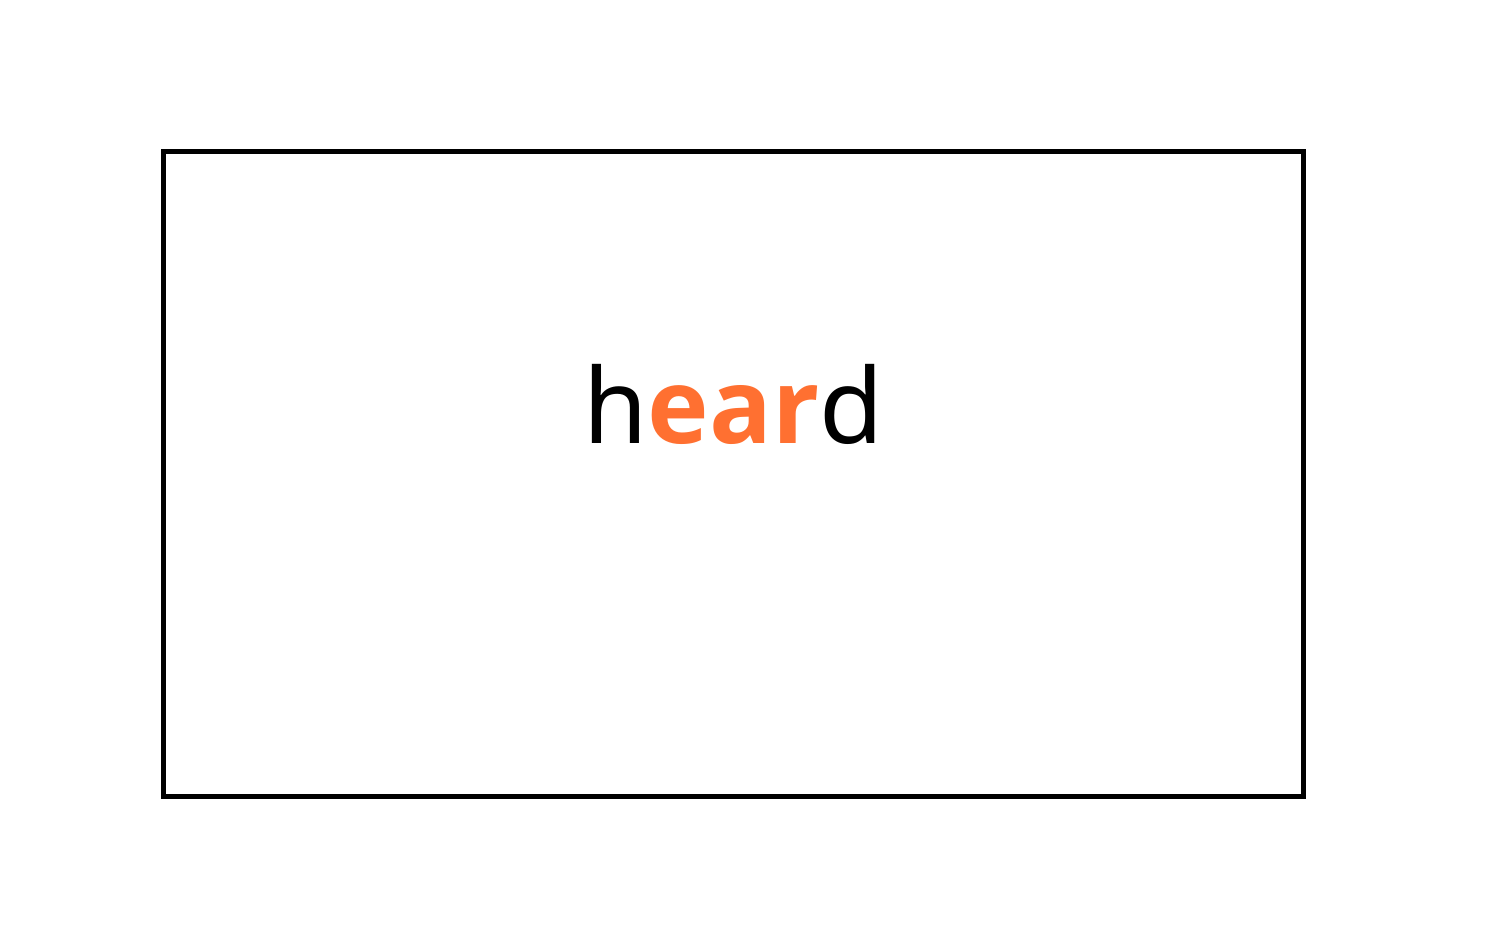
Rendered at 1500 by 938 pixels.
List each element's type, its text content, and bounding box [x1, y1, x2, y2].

text_box heard [568, 332, 899, 473]
text_box [163, 150, 1304, 797]
